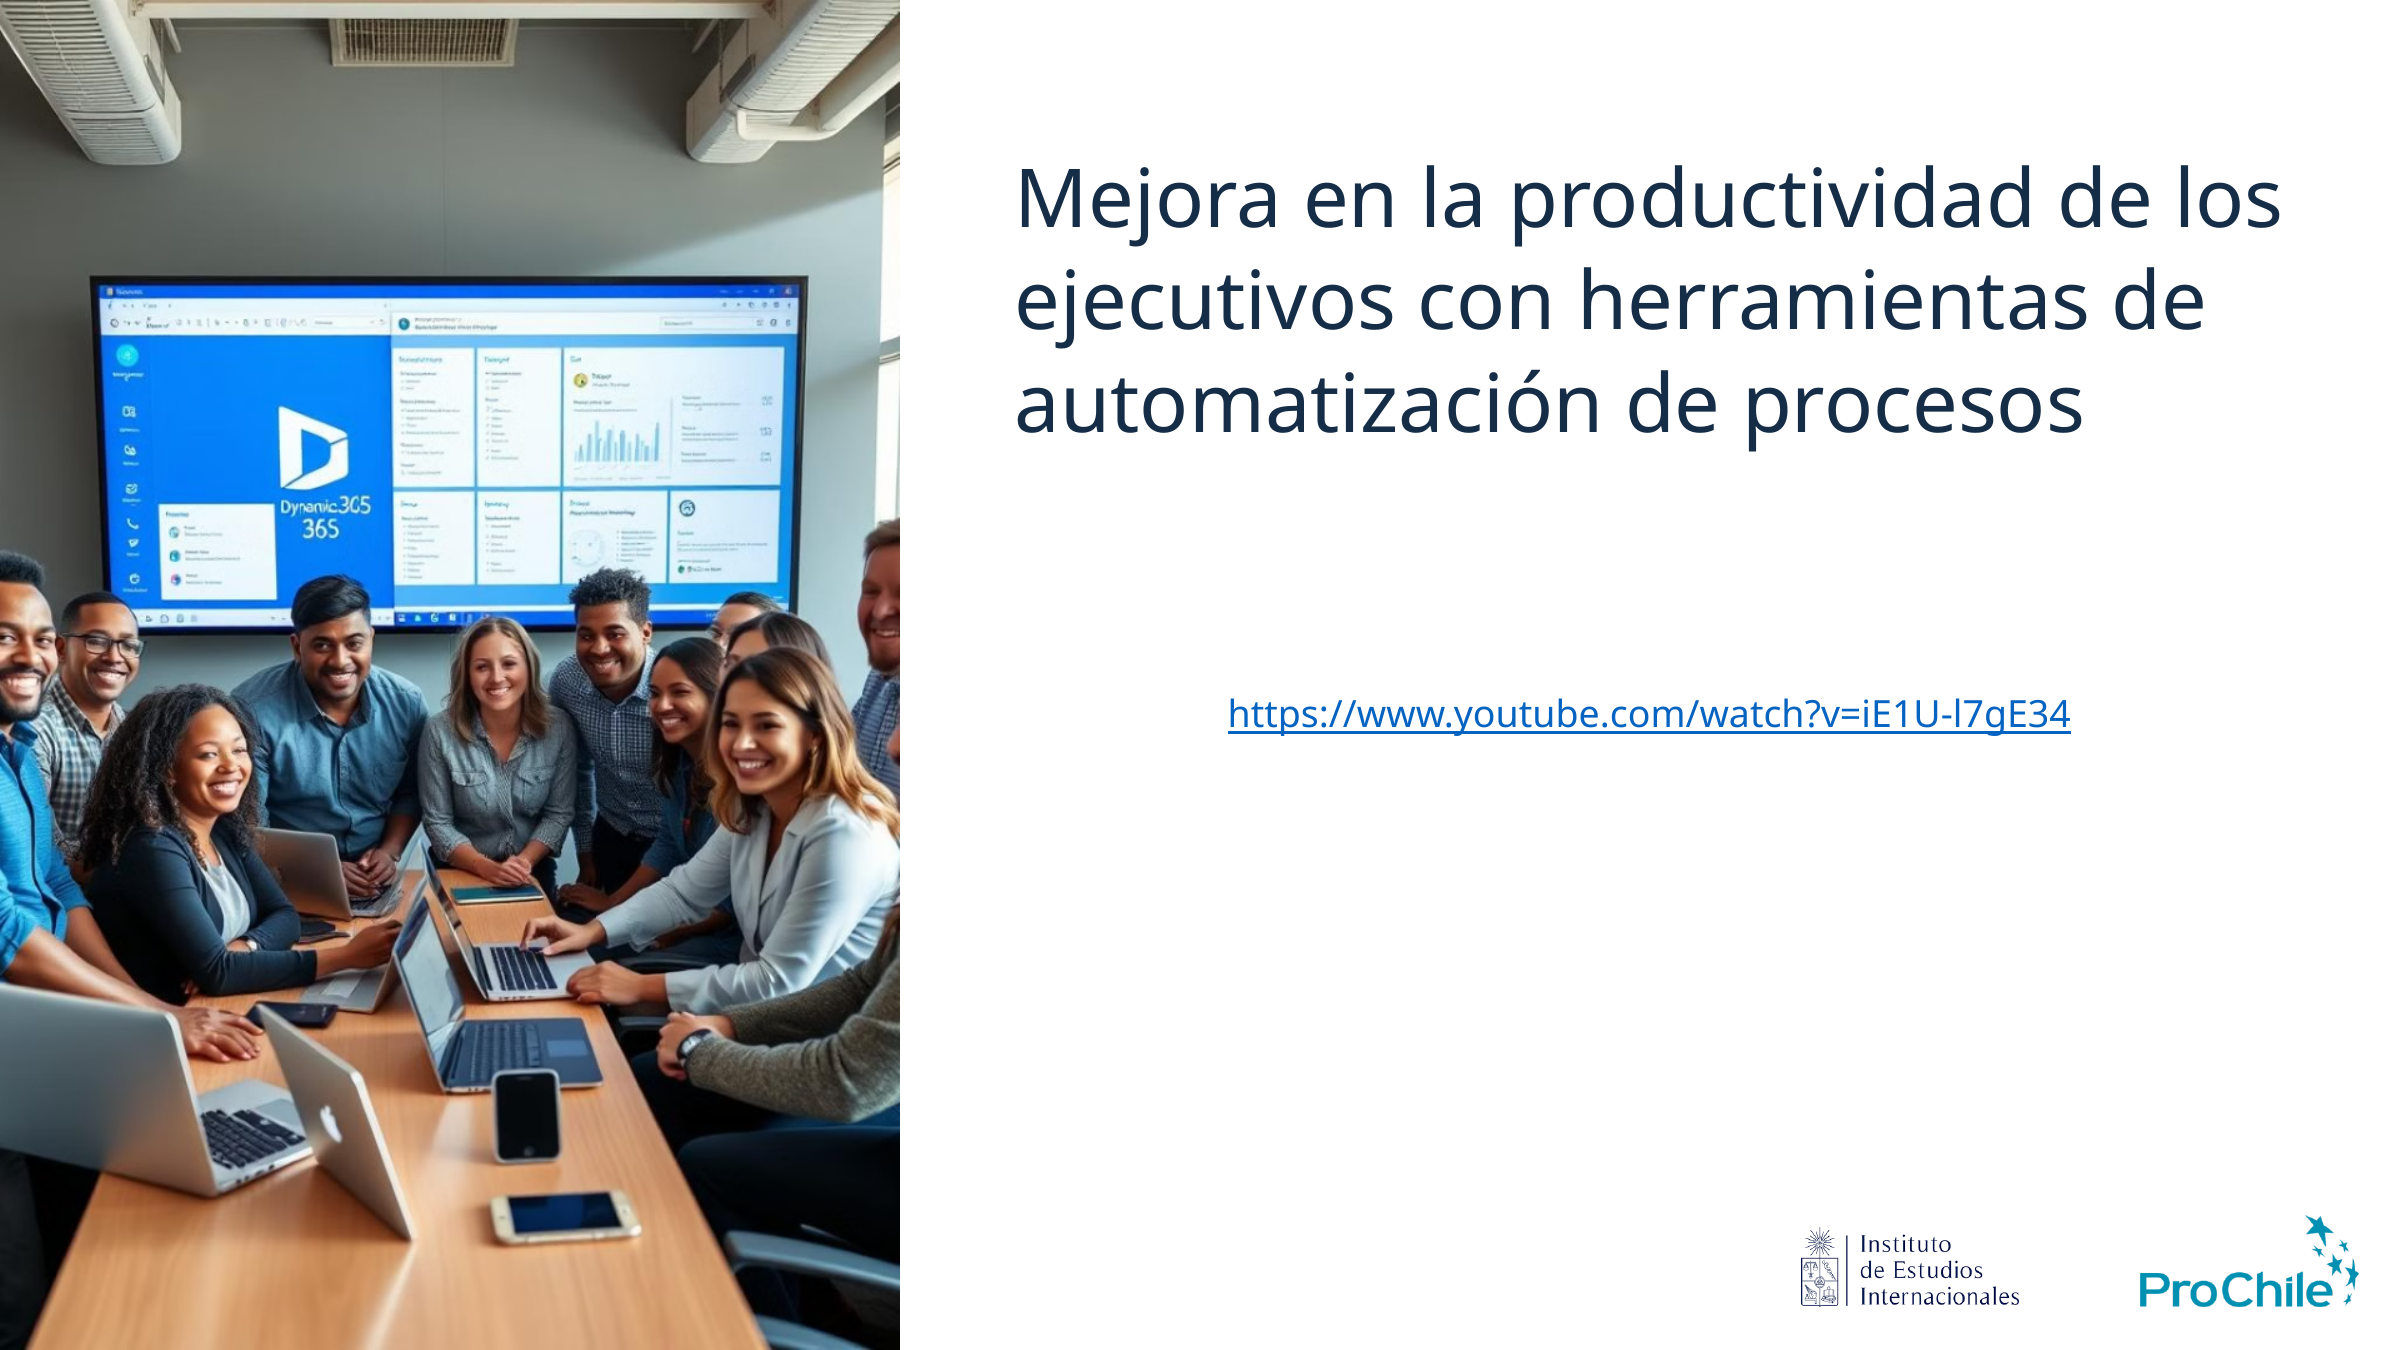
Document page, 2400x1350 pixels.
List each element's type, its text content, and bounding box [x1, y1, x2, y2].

picture [0, 0, 900, 1350]
text_box https://www.youtube.com/watch?v=iE1U-l7gE34 [1049, 682, 2250, 749]
picture [2197, 1286, 2211, 1302]
picture [2314, 1286, 2326, 1291]
picture [2263, 1286, 2275, 1307]
text_box Mejora en la productividad de los ejecutivos con herramientas de automatización de procesos [1015, 142, 2183, 245]
picture [2147, 1278, 2163, 1289]
picture [1801, 1227, 2019, 1307]
picture [2140, 1215, 2359, 1307]
